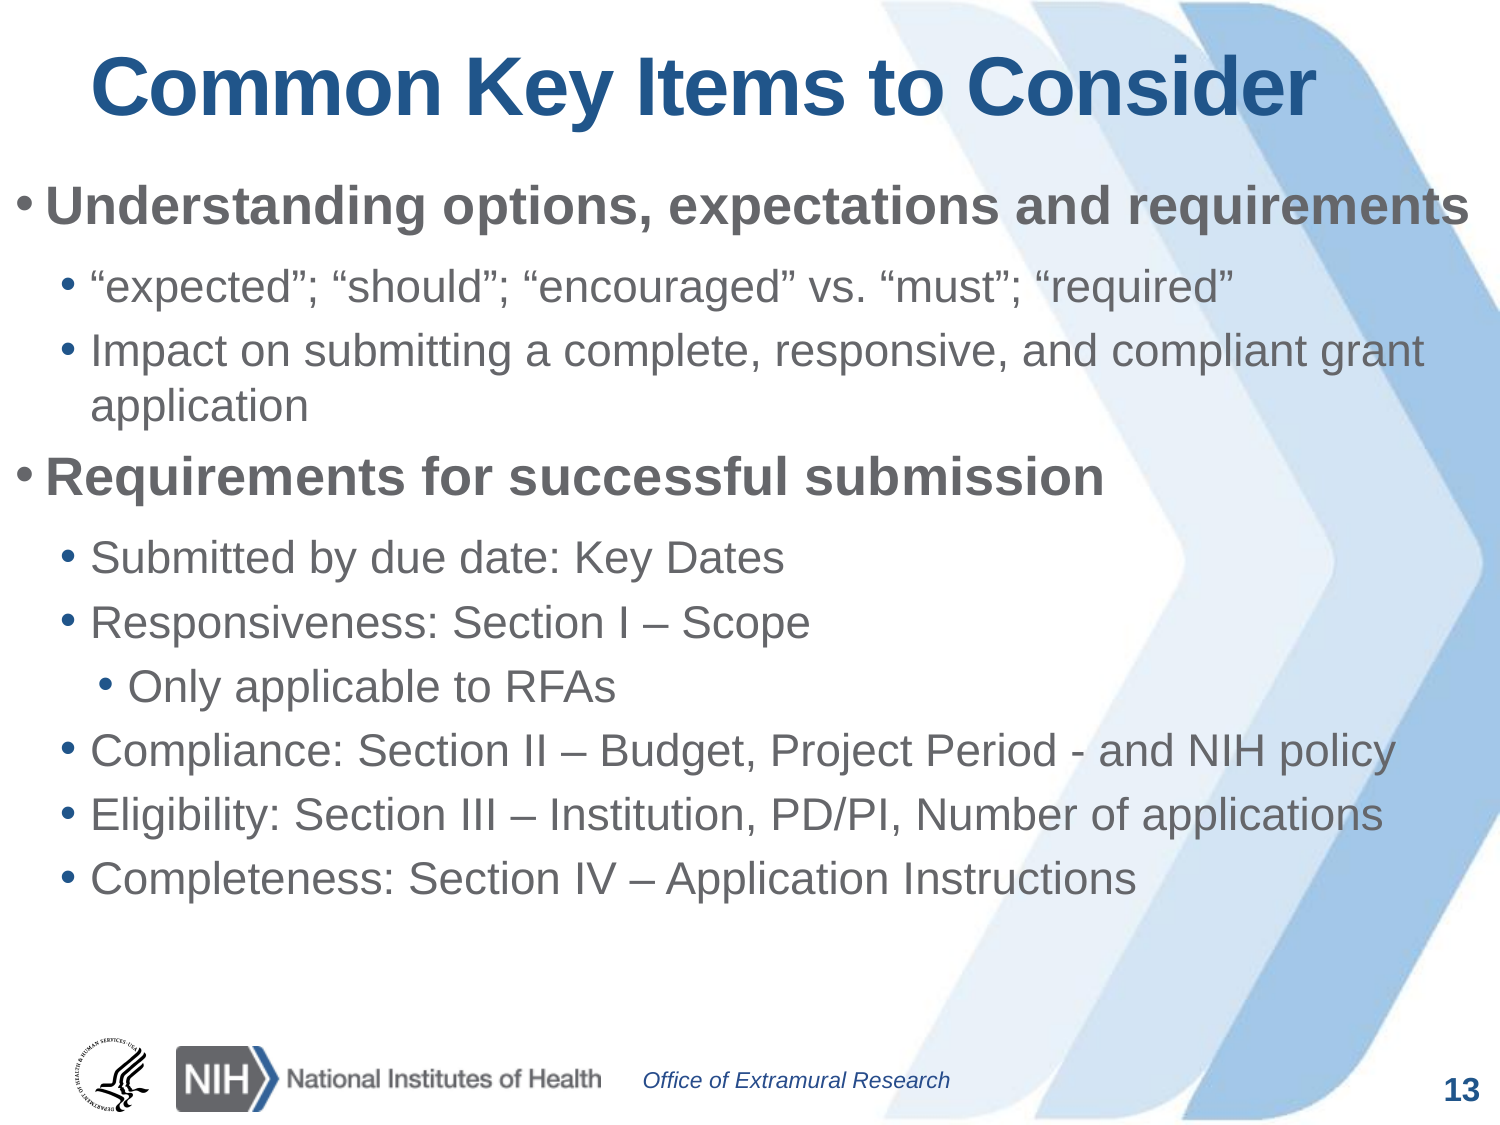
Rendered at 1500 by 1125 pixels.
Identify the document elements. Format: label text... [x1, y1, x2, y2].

slide_number 13 [1352, 1058, 1496, 1119]
title Common Key Items to Consider [75, 25, 1419, 162]
picture [0, 1030, 1500, 1125]
picture [0, 0, 1500, 162]
list Understanding options, expectations and requirements “expected”; “should”; “encouraged” vs. “must”; “required” Impact on submitting a complete, responsive, and compliant grant application Requirements for successful submission Submitted by due date: Key Dates Responsiveness: Section I – Scope Only applicable to RFAs Compliance: Section II – Budget, Project Period - and NIH policy Eligibility: Section III – Institution, PD/PI, Number of applications Completeness: Section IV – Application Instructions [0, 162, 1500, 1030]
